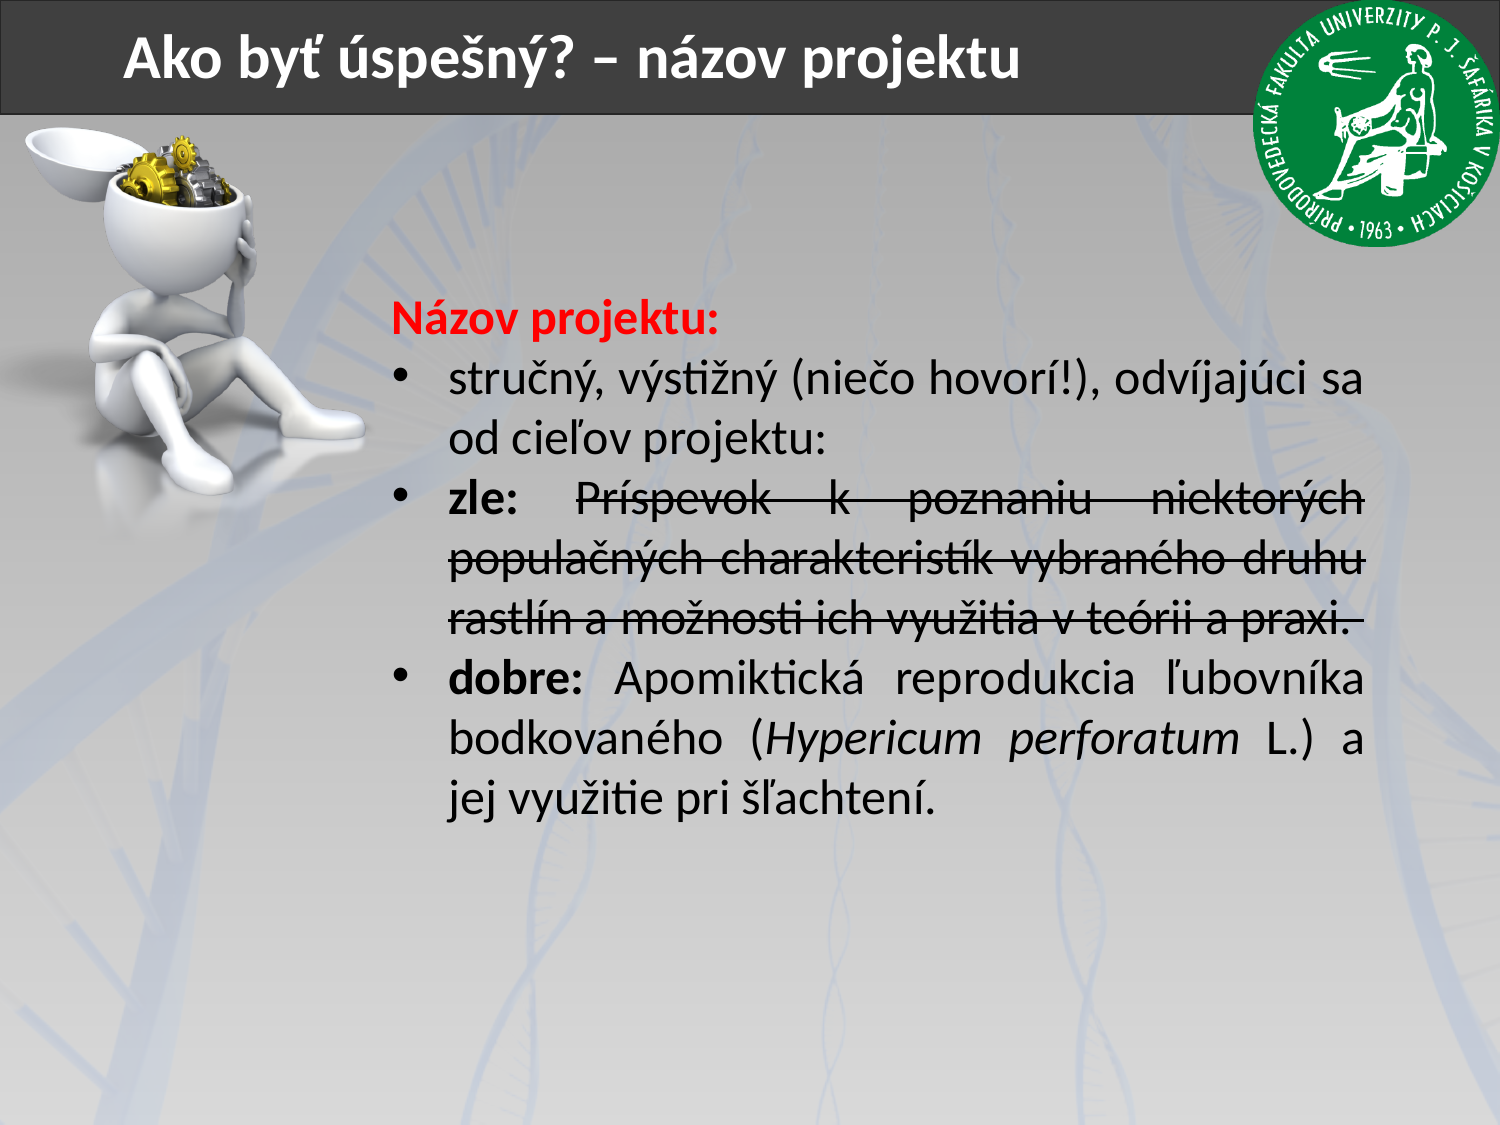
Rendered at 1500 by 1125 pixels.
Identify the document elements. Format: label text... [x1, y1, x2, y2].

text_box Názov projektu: stručný, výstižný (niečo hovorí!), odvíjajúci sa od cieľov projektu: zle: Príspevok k poznaniu niektorých populačných charakteristík vybraného druhu rastlín a možnosti ich využitia v teórii a praxi. dobre: Apomiktická reprodukcia ľubovníka bodkovaného (Hypericum perforatum L.) a jej využitie pri šľachtení. [377, 277, 1381, 892]
text_box Ako byť úspešný? – názov projektu [0, 0, 1253, 115]
picture [0, 0, 1500, 1125]
